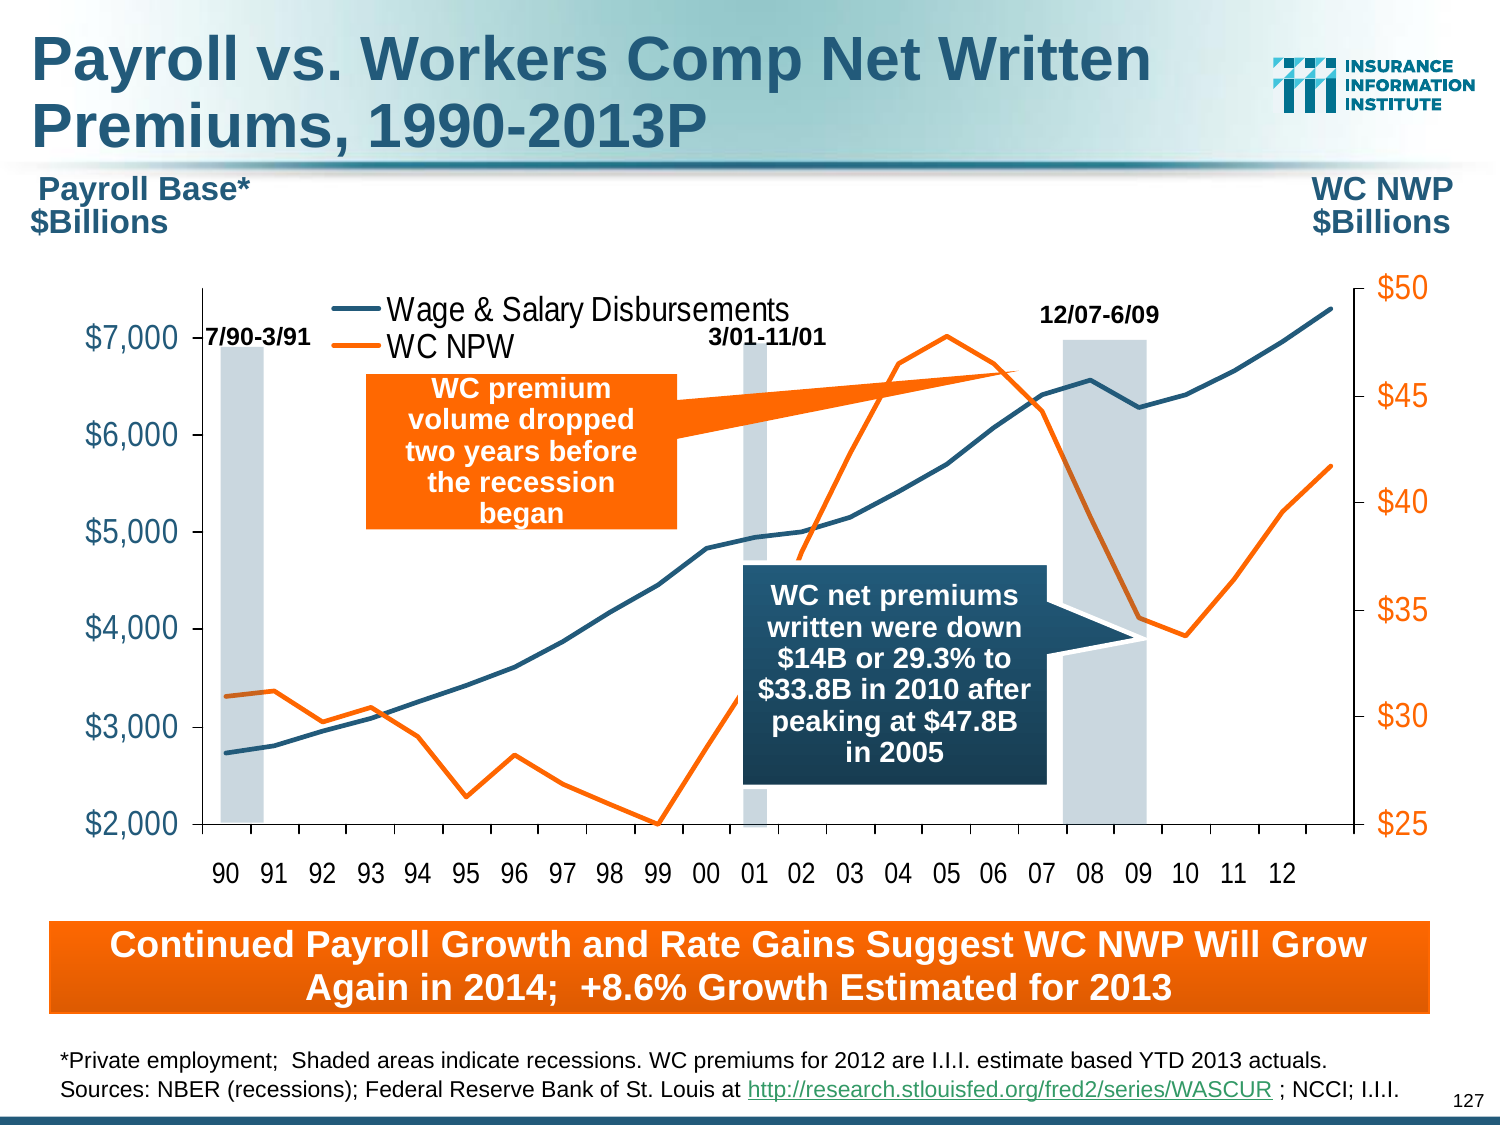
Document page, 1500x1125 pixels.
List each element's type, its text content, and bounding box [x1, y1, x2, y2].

picture [0, 0, 1500, 189]
text_box Payroll Base* WC NWP [38, 171, 1482, 208]
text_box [72, 219, 1451, 907]
text_box Continued Payroll Growth and Rate Gains Suggest WC NWP Will Grow Again in 2014; +8.6% Growth Estimated for 2013 [49, 922, 1429, 1014]
text_box *Private employment; Shaded areas indicate recessions. WC premiums for 2012 are I.I.I. estimate based YTD 2013 actuals. Sources: NBER (recessions); Federal Reserve Bank of St. Louis at http://research.stlouisfed.org/fred2/series/WASCUR ; NCCI; I.I.I. [0, 1050, 1439, 1125]
slide_number 127 [1439, 1091, 1485, 1112]
text_box $Billions $Billions [30, 204, 1474, 241]
title Payroll vs. Workers Comp Net Written Premiums, 1990-2013P [23, 17, 1252, 170]
